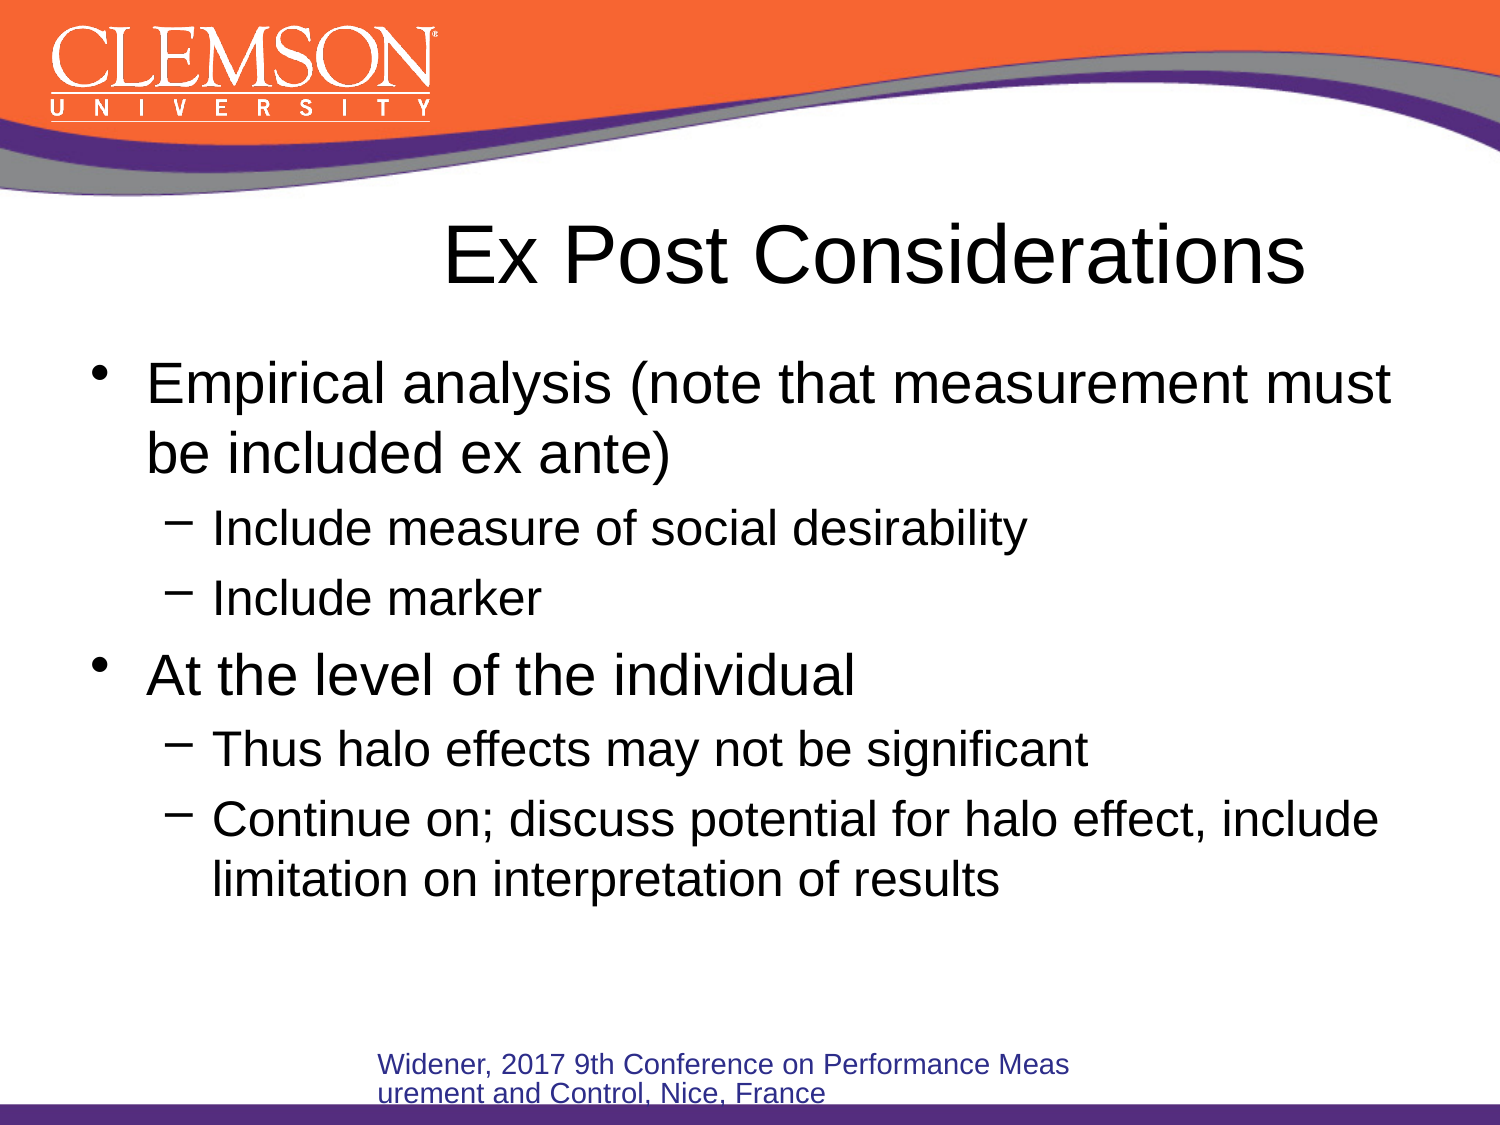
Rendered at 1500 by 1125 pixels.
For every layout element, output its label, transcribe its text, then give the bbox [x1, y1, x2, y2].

list Empirical analysis (note that measurement must be included ex ante) Include measure of social desirability Include marker At the level of the individual Thus halo effects may not be significant Continue on; discuss potential for halo effect, include limitation on interpretation of results [74, 337, 1426, 1006]
title Ex Post Considerations [324, 162, 1426, 337]
footer Widener, 2017 9th Conference on Performance Measurement and Control, Nice, France [362, 1037, 1101, 1091]
picture [0, 0, 1500, 1125]
